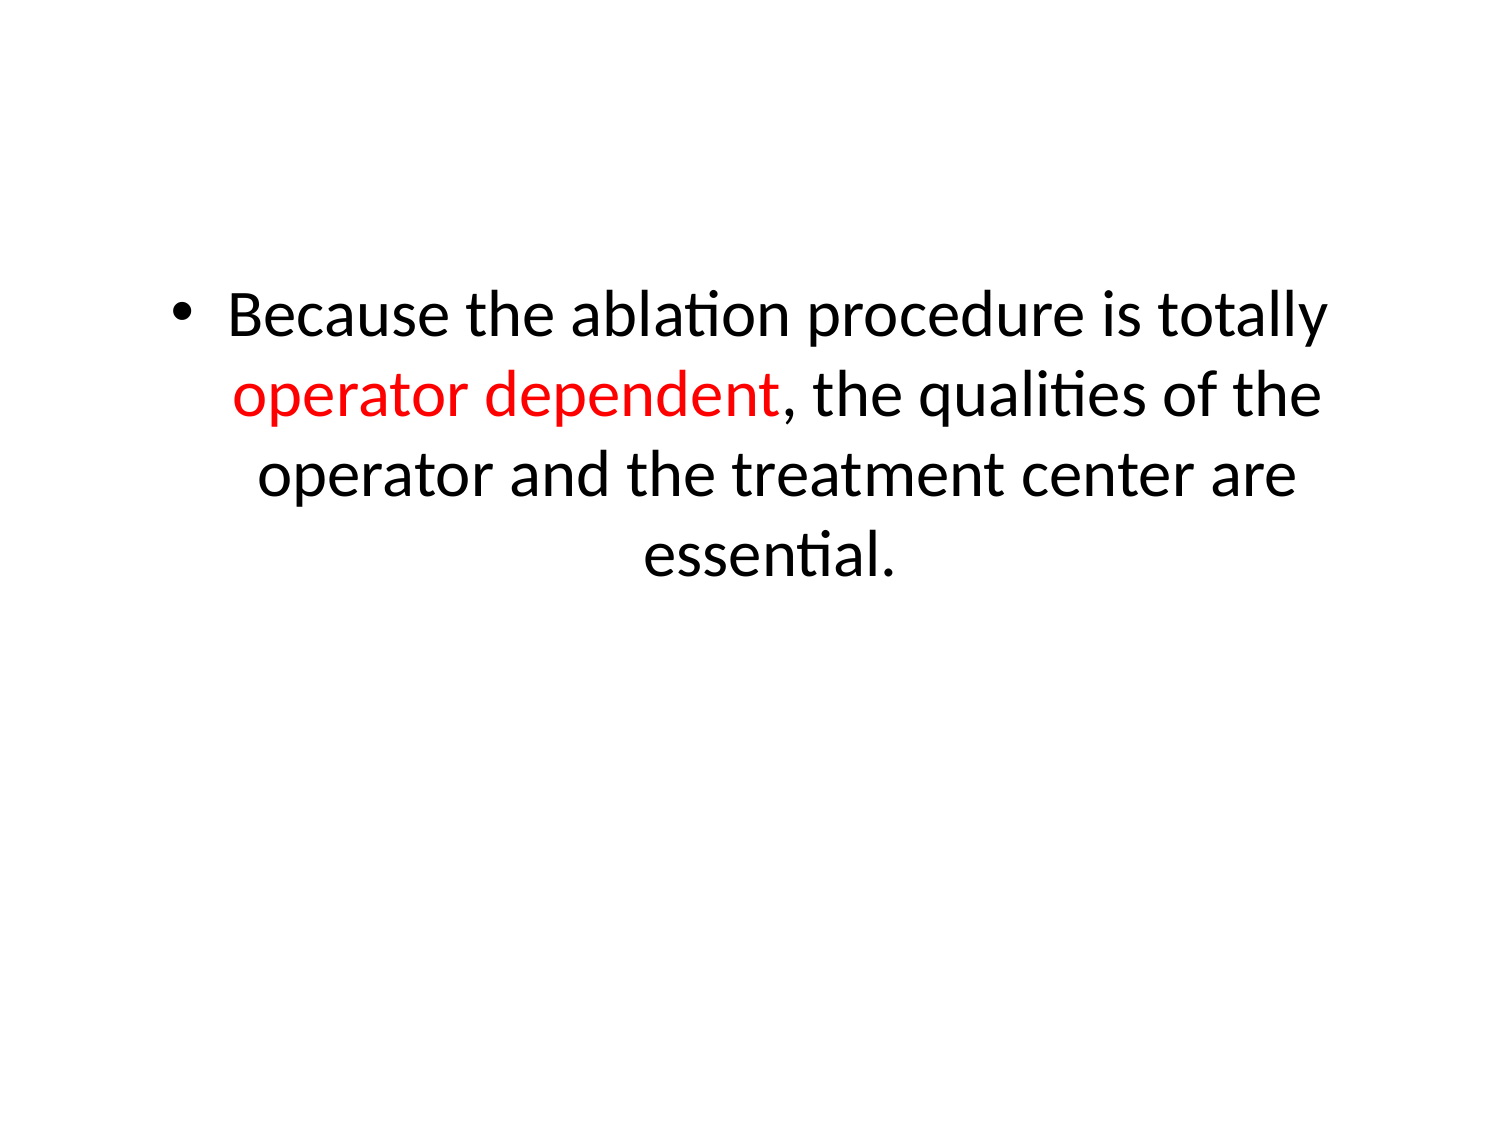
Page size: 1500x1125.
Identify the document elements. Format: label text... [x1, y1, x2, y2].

list Because the ablation procedure is totally operator dependent, the qualities of the operator and the treatment center are essential. [75, 262, 1425, 1005]
